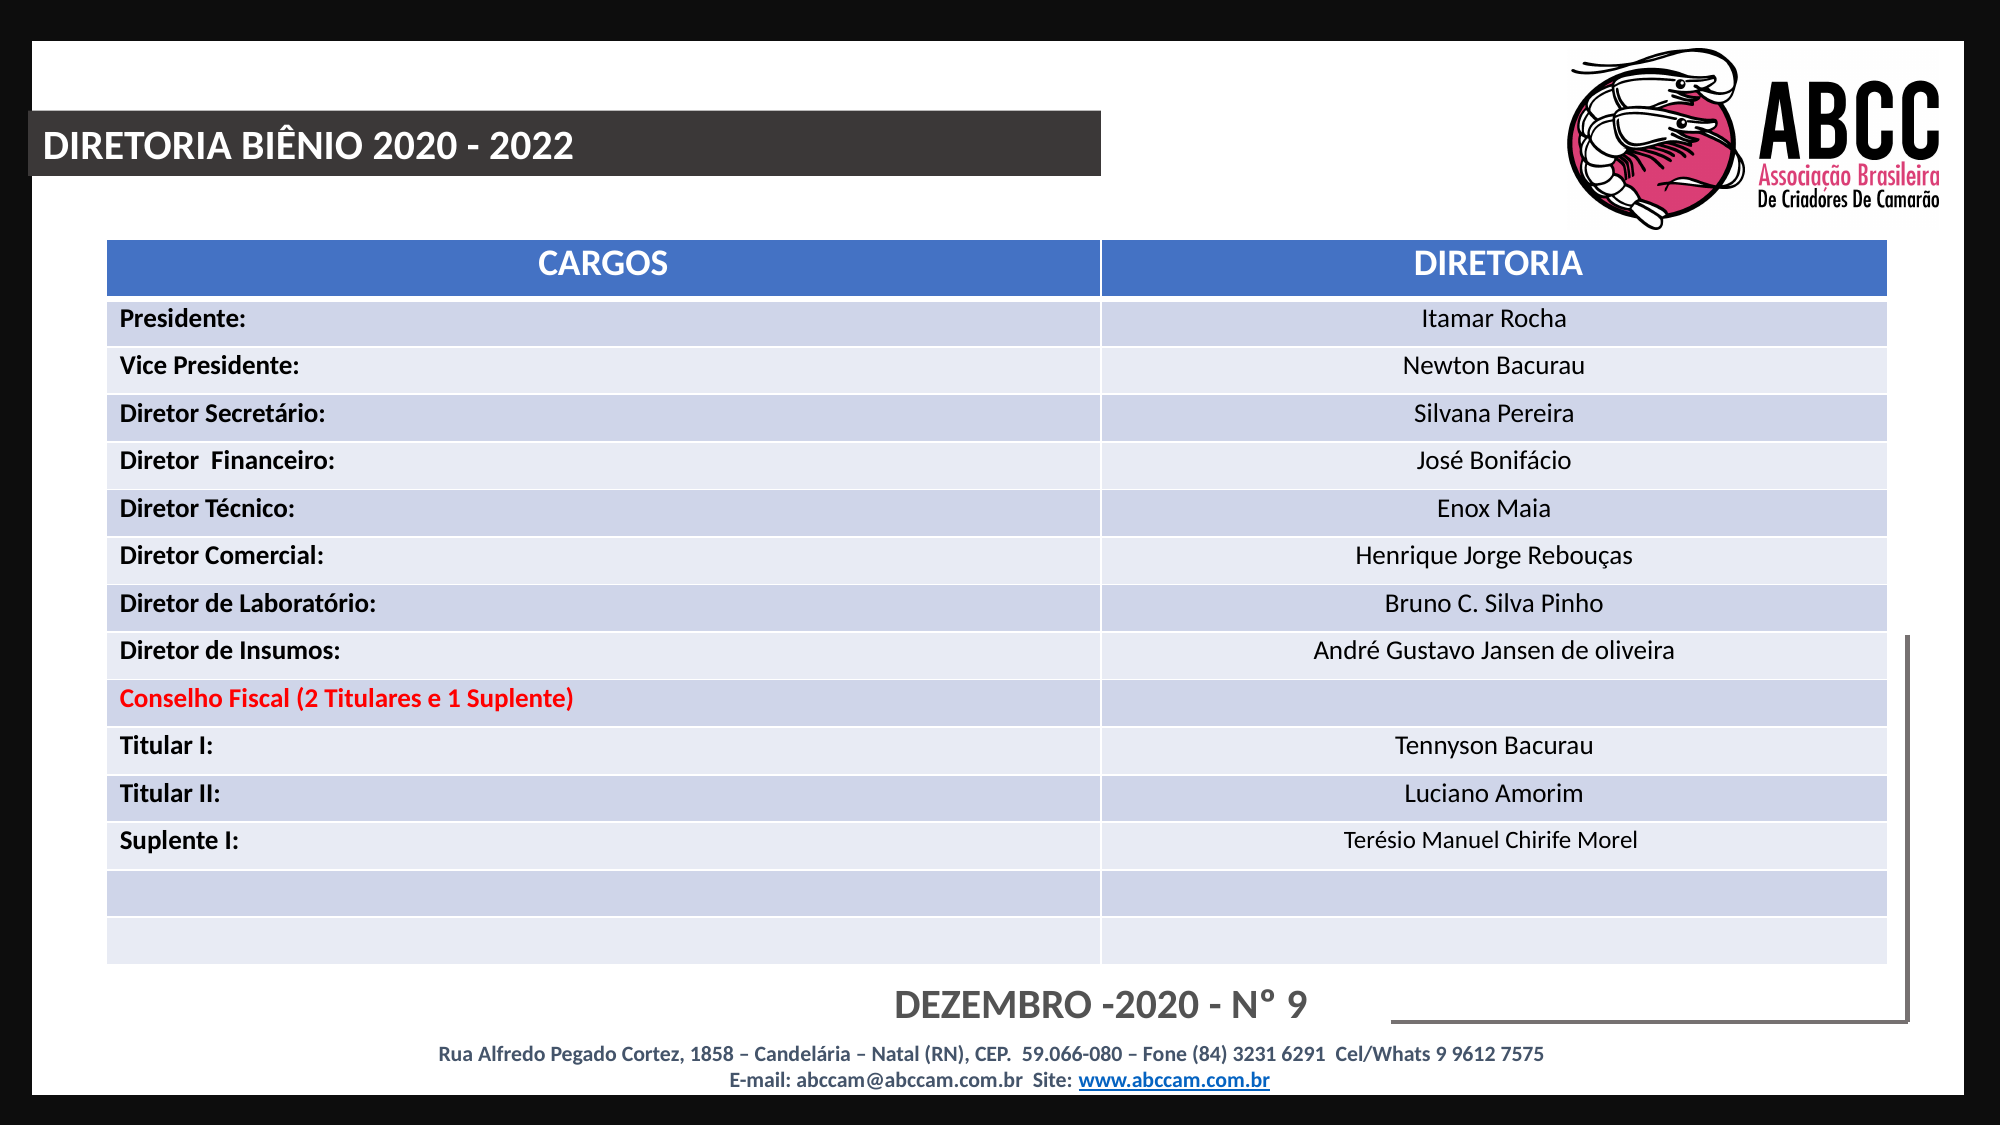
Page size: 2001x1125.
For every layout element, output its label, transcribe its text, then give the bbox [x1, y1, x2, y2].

table_cell Suplente I: [107, 823, 1100, 869]
table_cell [1102, 680, 1887, 726]
table_header DIRETORIA [1102, 240, 1887, 296]
table_cell José Bonifácio [1102, 443, 1887, 489]
table_cell André Gustavo Jansen de oliveira [1102, 633, 1887, 679]
table_cell Enox Maia [1102, 490, 1887, 536]
table_cell [107, 918, 1100, 964]
table_cell Bruno C. Silva Pinho [1102, 585, 1887, 631]
table_cell [1102, 871, 1887, 916]
table_cell Diretor de Laboratório: [107, 585, 1100, 631]
text_box DIRETORIA BIÊNIO 2020 - 2022 [28, 110, 1101, 176]
picture [1567, 48, 1939, 230]
text_box DEZEMBRO -2020 - Nº 9 [865, 969, 1337, 1035]
table_cell Diretor Financeiro: [107, 443, 1100, 489]
table_cell Titular I: [107, 728, 1100, 774]
table_cell Terésio Manuel Chirife Morel [1102, 823, 1887, 869]
table_cell Diretor Secretário: [107, 395, 1100, 441]
table_cell Henrique Jorge Rebouças [1102, 538, 1887, 584]
text_box [32, 41, 1964, 1032]
table_cell Conselho Fiscal (2 Titulares e 1 Suplente) [107, 680, 1100, 726]
table_cell Newton Bacurau [1102, 348, 1887, 393]
table_cell Diretor Comercial: [107, 538, 1100, 584]
table_cell Diretor de Insumos: [107, 633, 1100, 679]
text_box Rua Alfredo Pegado Cortez, 1858 – Candelária – Natal (RN), CEP. 59.066-080 – Fone (84) 3231 6291 Cel/Whats 9 9612 7575 E-mail: abccam@abccam.com.br Site: www.abccam.com.br [18, 1032, 1982, 1125]
table_cell Silvana Pereira [1102, 395, 1887, 441]
table_cell Itamar Rocha [1102, 302, 1887, 346]
table_cell Titular II: [107, 776, 1100, 821]
table_cell Presidente: [107, 302, 1100, 346]
table_cell Diretor Técnico: [107, 490, 1100, 536]
table_cell [1102, 918, 1887, 964]
table_header CARGOS [107, 240, 1100, 296]
table_cell Tennyson Bacurau [1102, 728, 1887, 774]
table_cell [107, 871, 1100, 916]
table_cell Luciano Amorim [1102, 776, 1887, 821]
table_cell Vice Presidente: [107, 348, 1100, 393]
